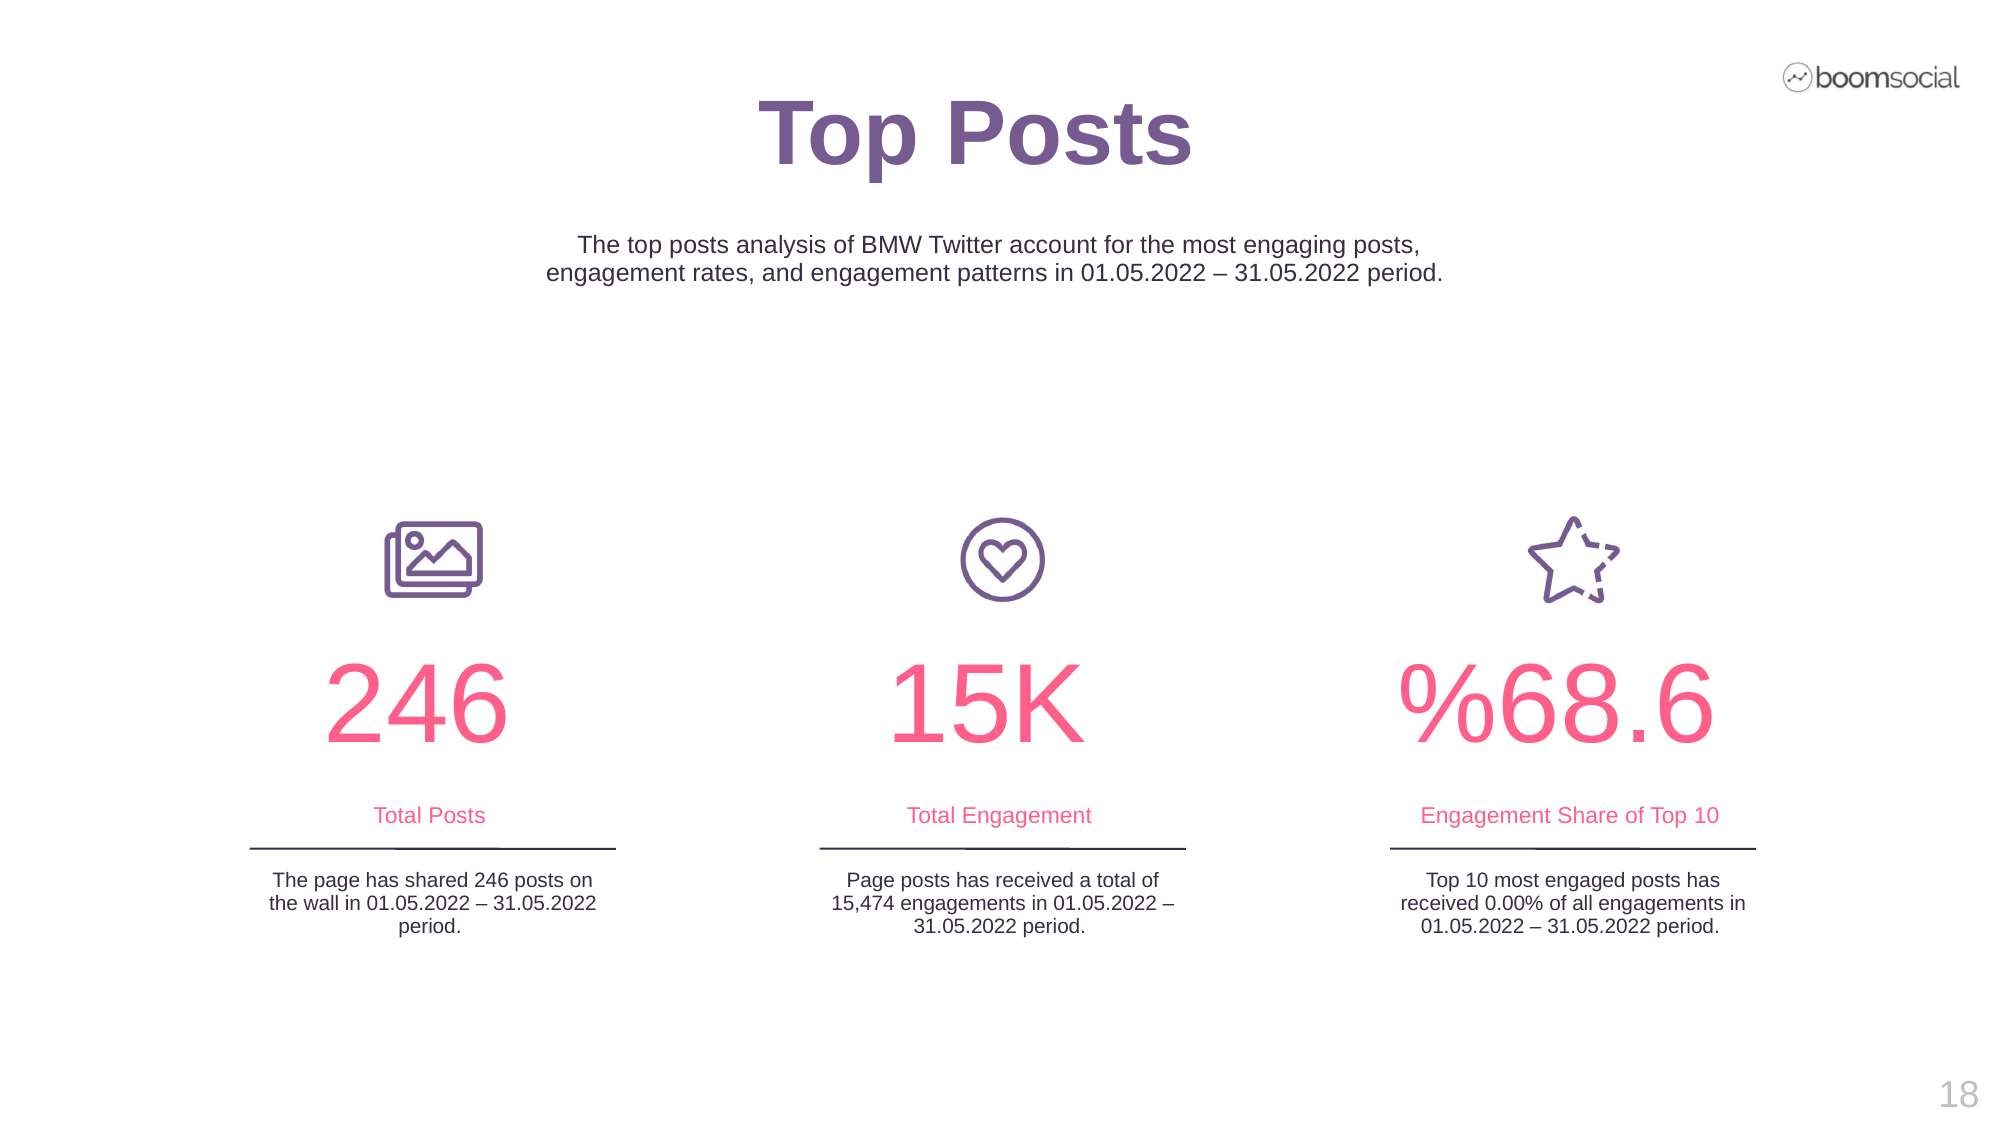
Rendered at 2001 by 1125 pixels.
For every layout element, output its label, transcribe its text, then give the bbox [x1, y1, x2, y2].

picture [947, 504, 1058, 615]
picture [378, 504, 489, 615]
list Total Posts [249, 794, 616, 838]
list Total Engagement [819, 794, 1186, 838]
list %68.6 [1329, 627, 1817, 780]
list The top posts analysis of BMW Twitter account for the most engaging posts, engagement rates, and engagement patterns in 01.05.2022 – 31.05.2022 period. [501, 227, 1498, 334]
picture [1517, 504, 1629, 615]
list 18 [1921, 1063, 1998, 1125]
list The page has shared 246 posts on the wall in 01.05.2022 – 31.05.2022 period. [249, 864, 616, 1006]
picture [1781, 56, 1963, 96]
list Top 10 most engaged posts has received 0.00% of all engagements in 01.05.2022 – 31.05.2022 period. [1390, 864, 1757, 1006]
list 246 [189, 627, 677, 780]
list Engagement Share of Top 10 [1390, 794, 1757, 838]
list Page posts has received a total of 15,474 engagements in 01.05.2022 – 31.05.2022 period. [819, 864, 1186, 1006]
list Top Posts [411, 77, 1569, 205]
list 15K [758, 627, 1247, 780]
